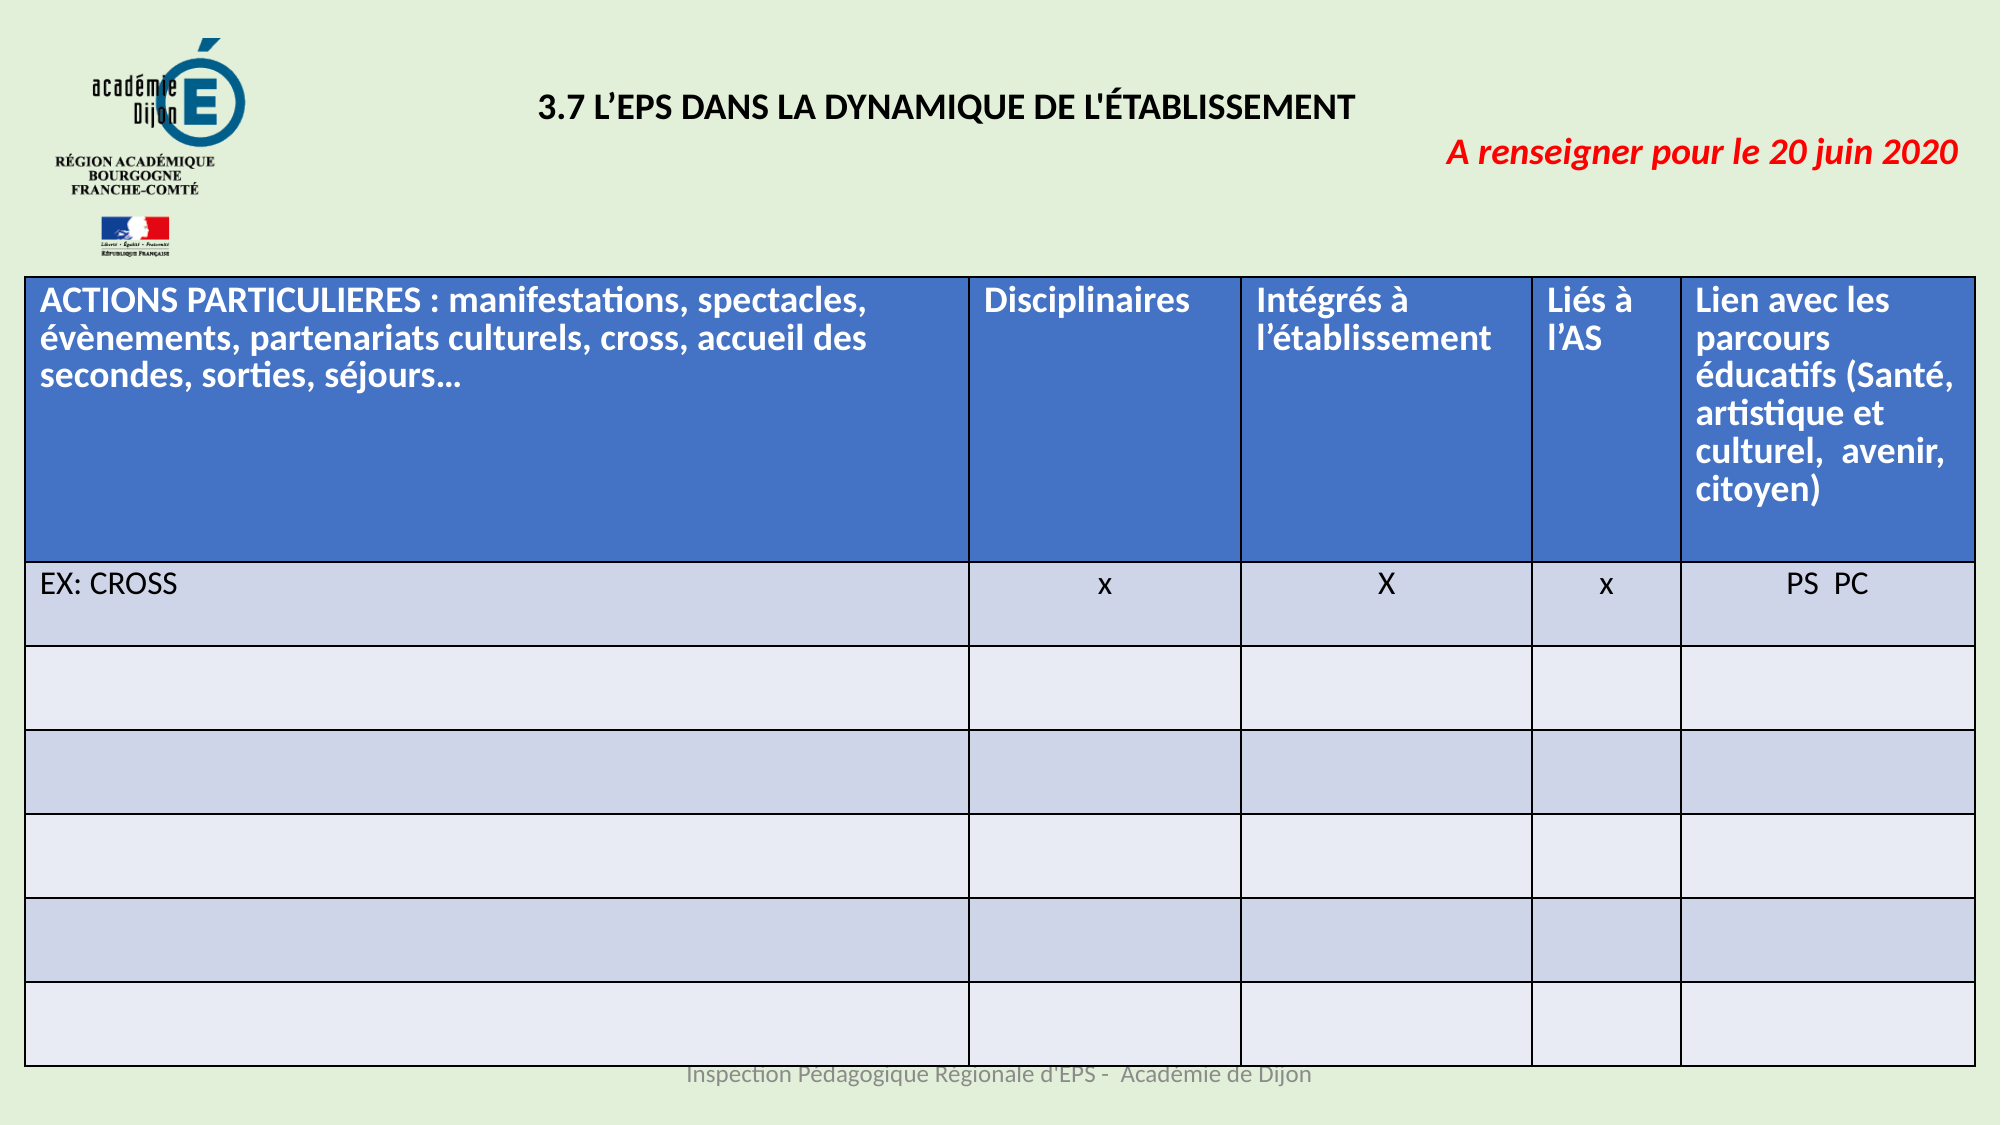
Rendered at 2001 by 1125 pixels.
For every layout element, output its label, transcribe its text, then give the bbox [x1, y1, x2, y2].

table_cell [26, 731, 968, 813]
table_cell [26, 983, 968, 1065]
table_cell x [1533, 563, 1680, 645]
table_cell [970, 983, 1240, 1042]
table_cell [1533, 983, 1680, 1065]
table_cell [1242, 899, 1531, 981]
table_cell X [1242, 563, 1531, 645]
table_cell [1682, 983, 1974, 1065]
table_cell [970, 815, 1240, 897]
table_cell x [970, 563, 1240, 645]
table_cell [970, 647, 1240, 729]
table_cell [1533, 647, 1680, 729]
table_cell [26, 647, 968, 729]
table_cell [1533, 815, 1680, 897]
table_header ACTIONS PARTICULIERES : manifestations, spectacles, évènements, partenariats culturels, cross, accueil des secondes, sorties, séjours… [26, 278, 968, 561]
table_header Lien avec les parcours éducatifs (Santé, artistique et culturel, avenir, citoyen) [1682, 278, 1974, 561]
table_cell [970, 899, 1240, 981]
table_cell [26, 899, 968, 981]
table_cell EX: CROSS [26, 563, 968, 645]
table_cell [1682, 731, 1974, 813]
table_cell [1533, 731, 1680, 813]
table_cell PS PC [1682, 563, 1974, 645]
table_cell [1242, 815, 1531, 897]
table_cell [970, 731, 1240, 813]
table_cell [1682, 647, 1974, 729]
table_cell [1242, 731, 1531, 813]
table_cell [26, 815, 968, 897]
table_cell [1242, 647, 1531, 729]
text_box 3.7 L’EPS DANS LA DYNAMIQUE DE L'ÉTABLISSEMENT A renseigner pour le 20 juin 2020 [522, 74, 2000, 250]
table_header Disciplinaires [970, 278, 1240, 561]
table_header Liés à l’AS [1533, 278, 1680, 561]
table_header Intégrés à l’établissement [1242, 278, 1531, 561]
picture [55, 37, 246, 257]
table_cell [1533, 899, 1680, 981]
table_cell [1682, 899, 1974, 981]
table_cell [1682, 815, 1974, 897]
footer Inspection Pédagogique Régionale d'EPS - Académie de Dijon [662, 1042, 1338, 1103]
table_cell [1242, 983, 1531, 1065]
